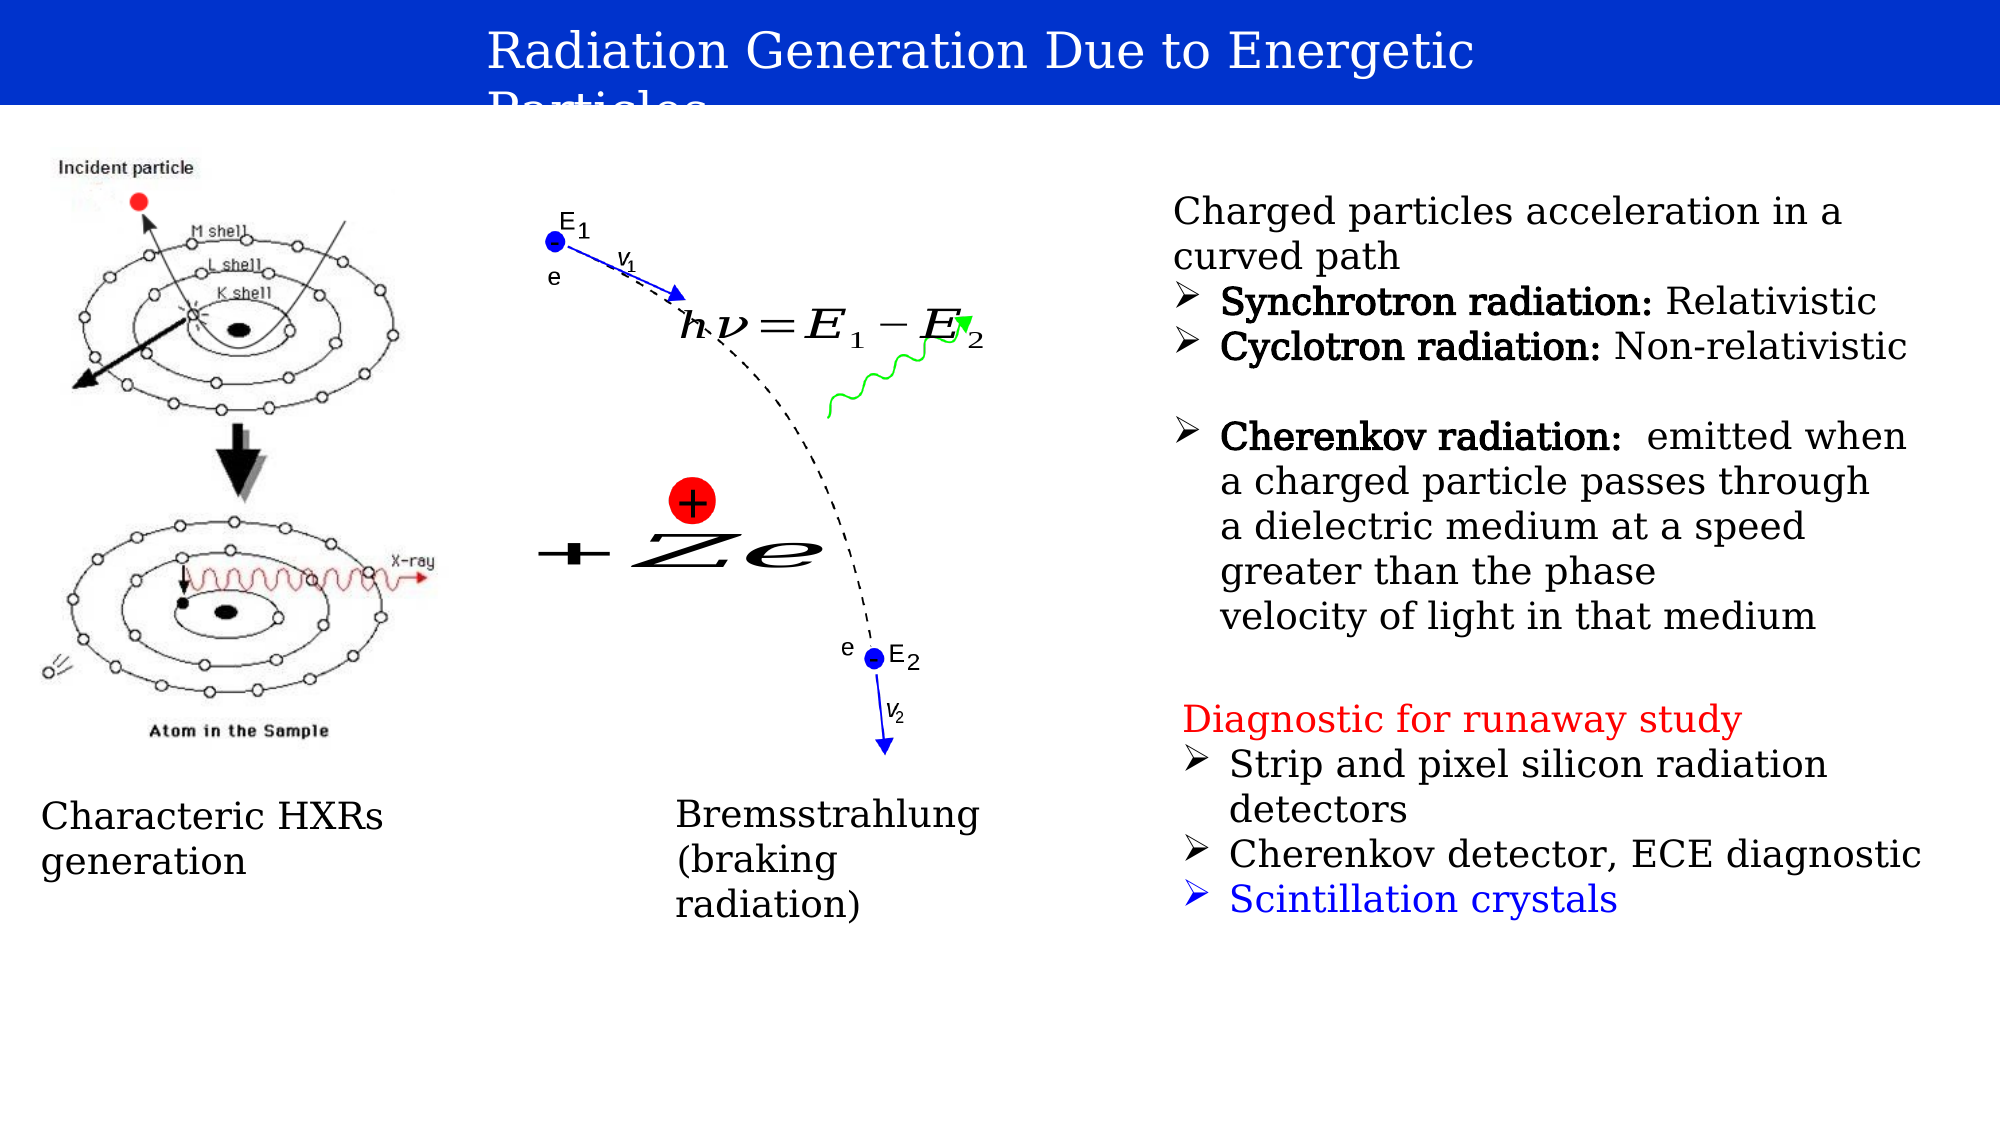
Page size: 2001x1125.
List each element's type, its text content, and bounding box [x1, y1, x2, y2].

text_box Diagnostic for runaway study Strip and pixel silicon radiation detectors Cherenkov detector, ECE diagnostic Scintillation crystals [1167, 687, 1954, 928]
text_box Characteric HXRs generation [25, 784, 536, 890]
text_box Radiation Generation Due to Energetic Particles [471, 10, 1629, 146]
text_box [0, 0, 2000, 105]
picture [29, 147, 477, 751]
text_box Bremsstrahlung (braking radiation) [660, 782, 1048, 933]
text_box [526, 205, 985, 769]
text_box Charged particles acceleration in a curved path Synchrotron radiation: Relativistic Cyclotron radiation: Non-relativistic Cherenkov radiation: emitted when a charged particle passes through a dielectric medium at a speed greater than the phase velocity of light in that medium [1158, 179, 1959, 645]
